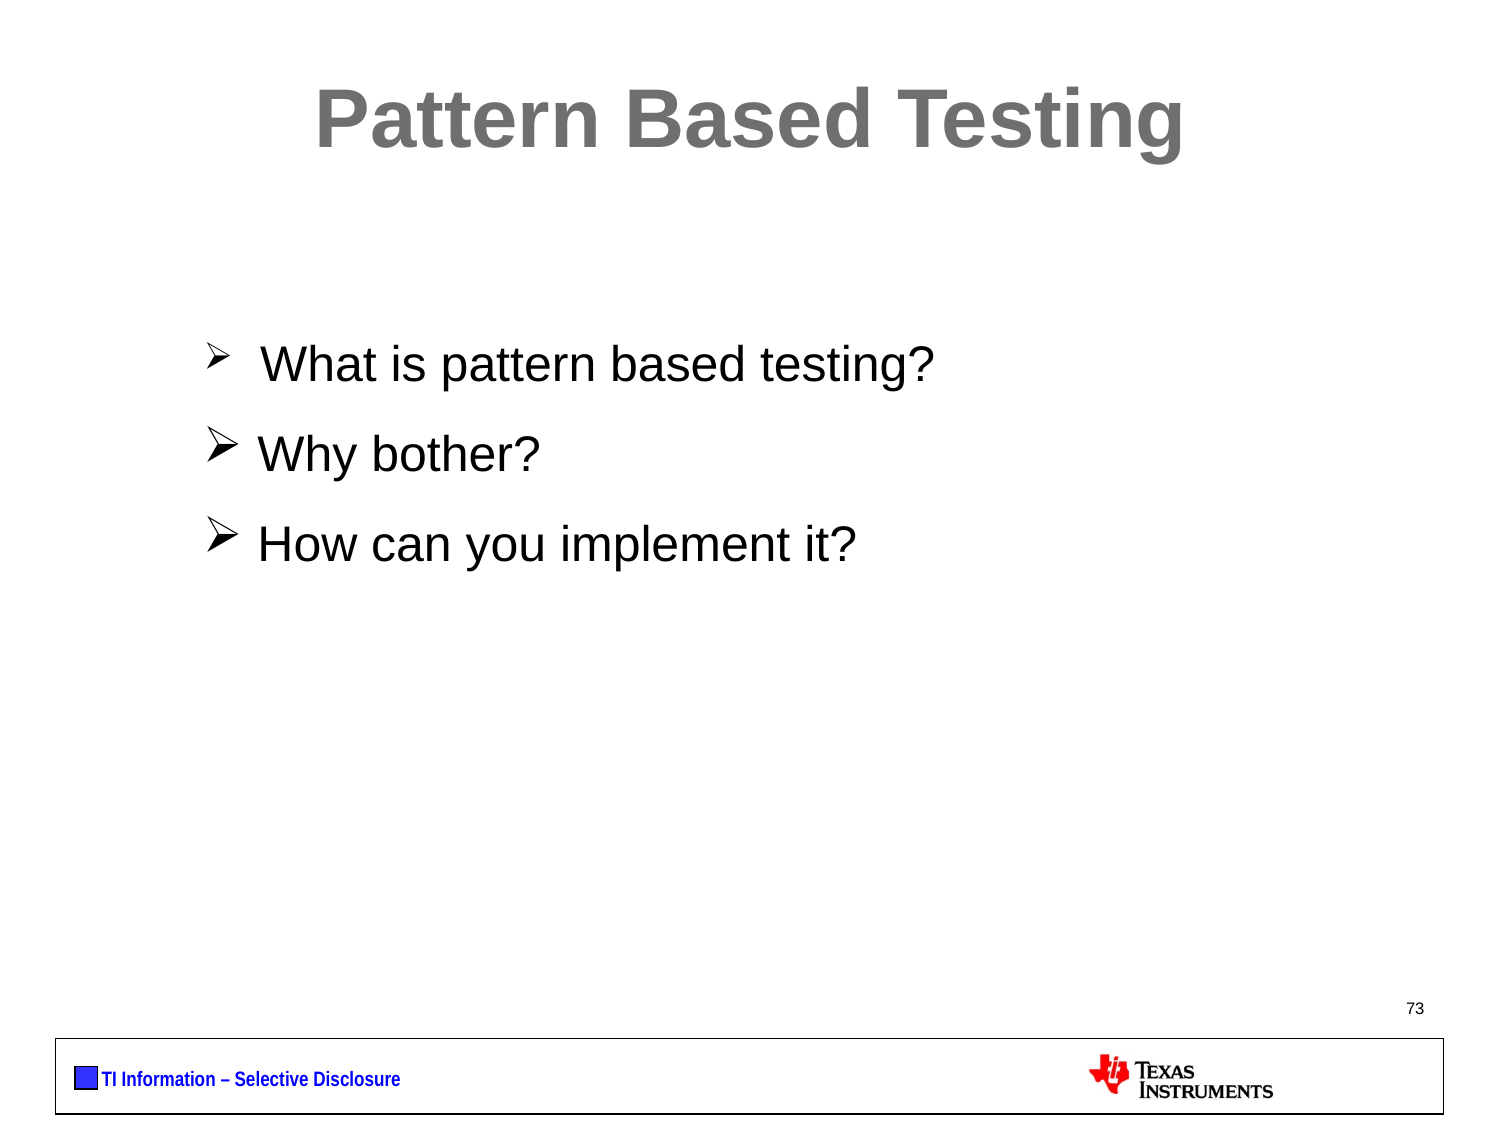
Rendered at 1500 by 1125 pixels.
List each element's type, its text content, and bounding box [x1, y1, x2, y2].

text_box What is pattern based testing? Why bother? How can you implement it? [188, 293, 1171, 579]
text_box Pattern Based Testing [300, 56, 1244, 171]
picture [1087, 1052, 1274, 1099]
slide_number 73 [1089, 990, 1440, 1025]
